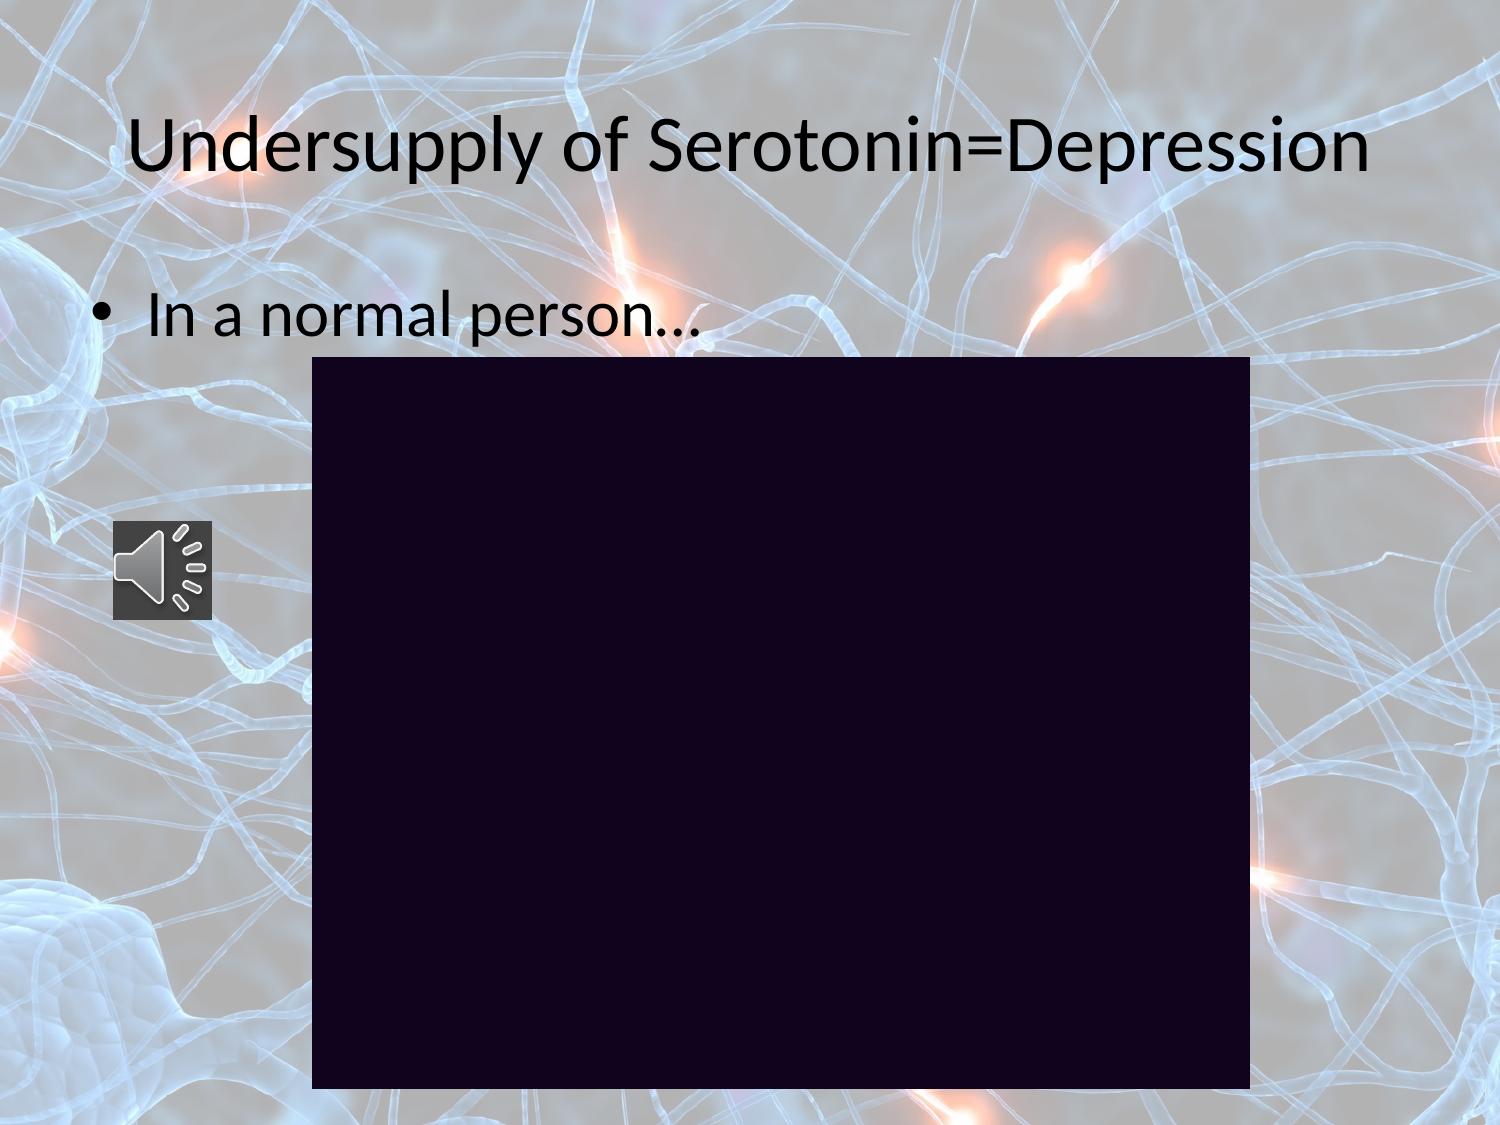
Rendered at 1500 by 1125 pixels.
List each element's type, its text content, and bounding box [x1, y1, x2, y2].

list In a normal person… [75, 262, 1425, 1005]
picture [312, 357, 1251, 1090]
title Undersupply of Serotonin=Depression [75, 45, 1425, 233]
picture [112, 520, 213, 621]
